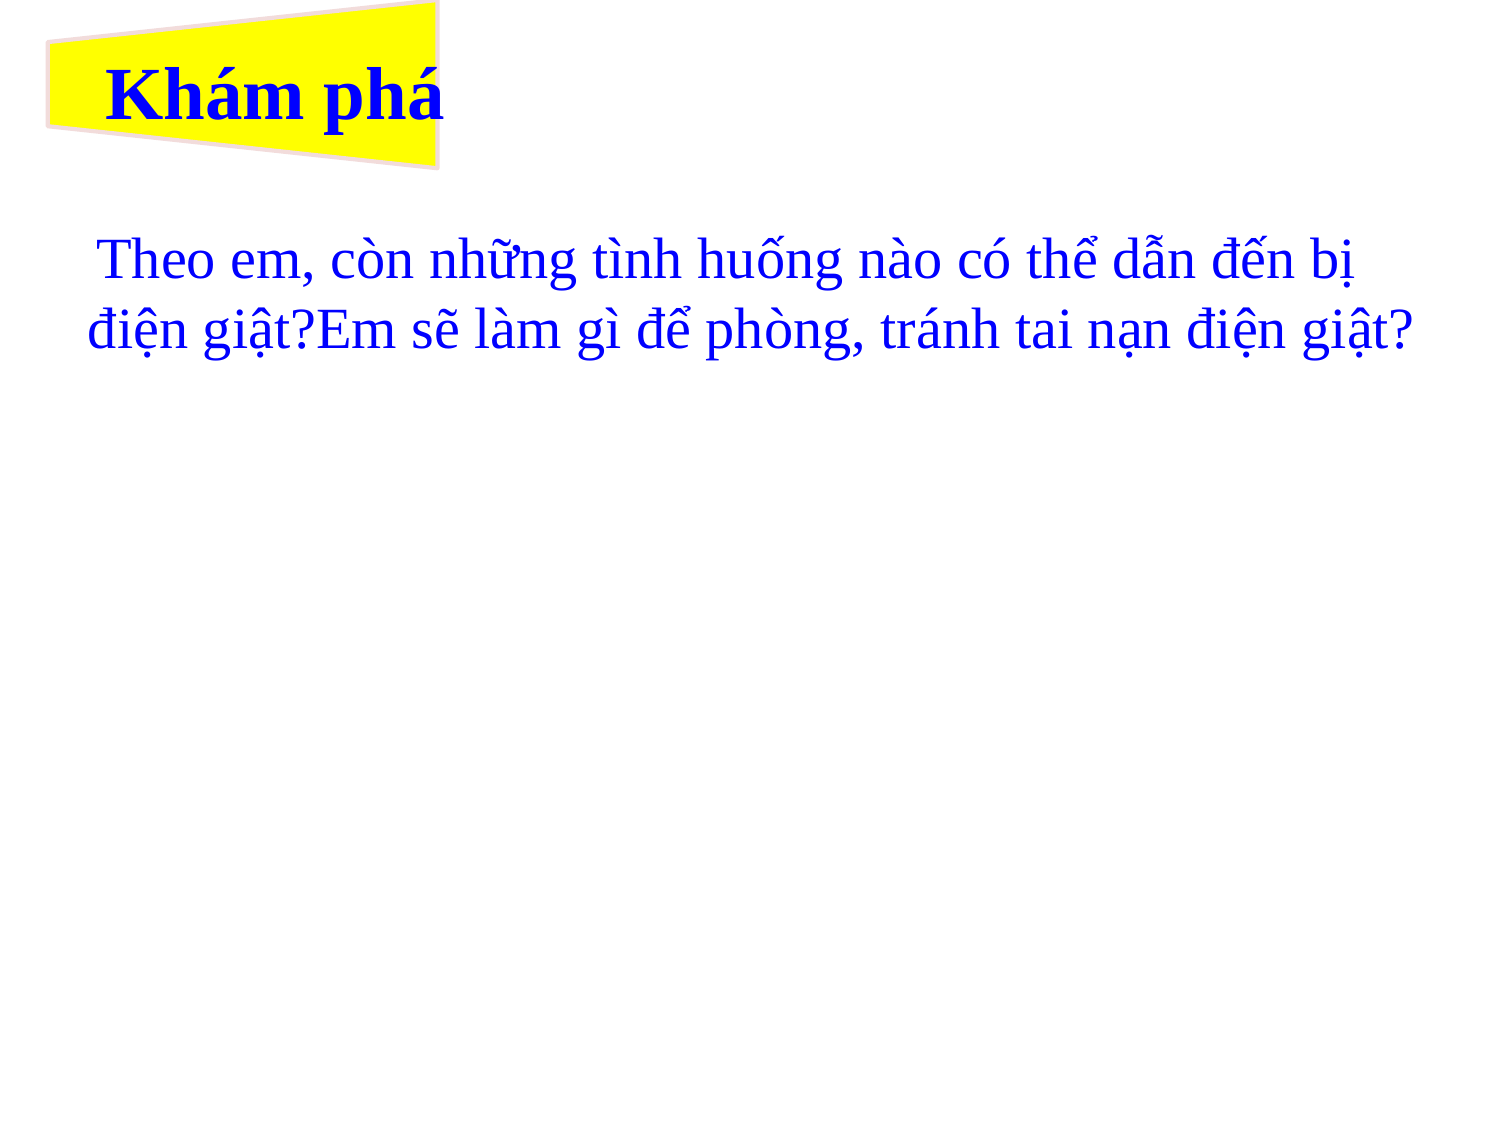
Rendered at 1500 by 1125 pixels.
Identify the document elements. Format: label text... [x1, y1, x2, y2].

title Khám phá [0, 0, 750, 188]
text_box Theo em, còn những tình huống nào có thể dẫn đến bị điện giật?Em sẽ làm gì để phòng, tránh tai nạn điện giật? [73, 212, 1436, 368]
